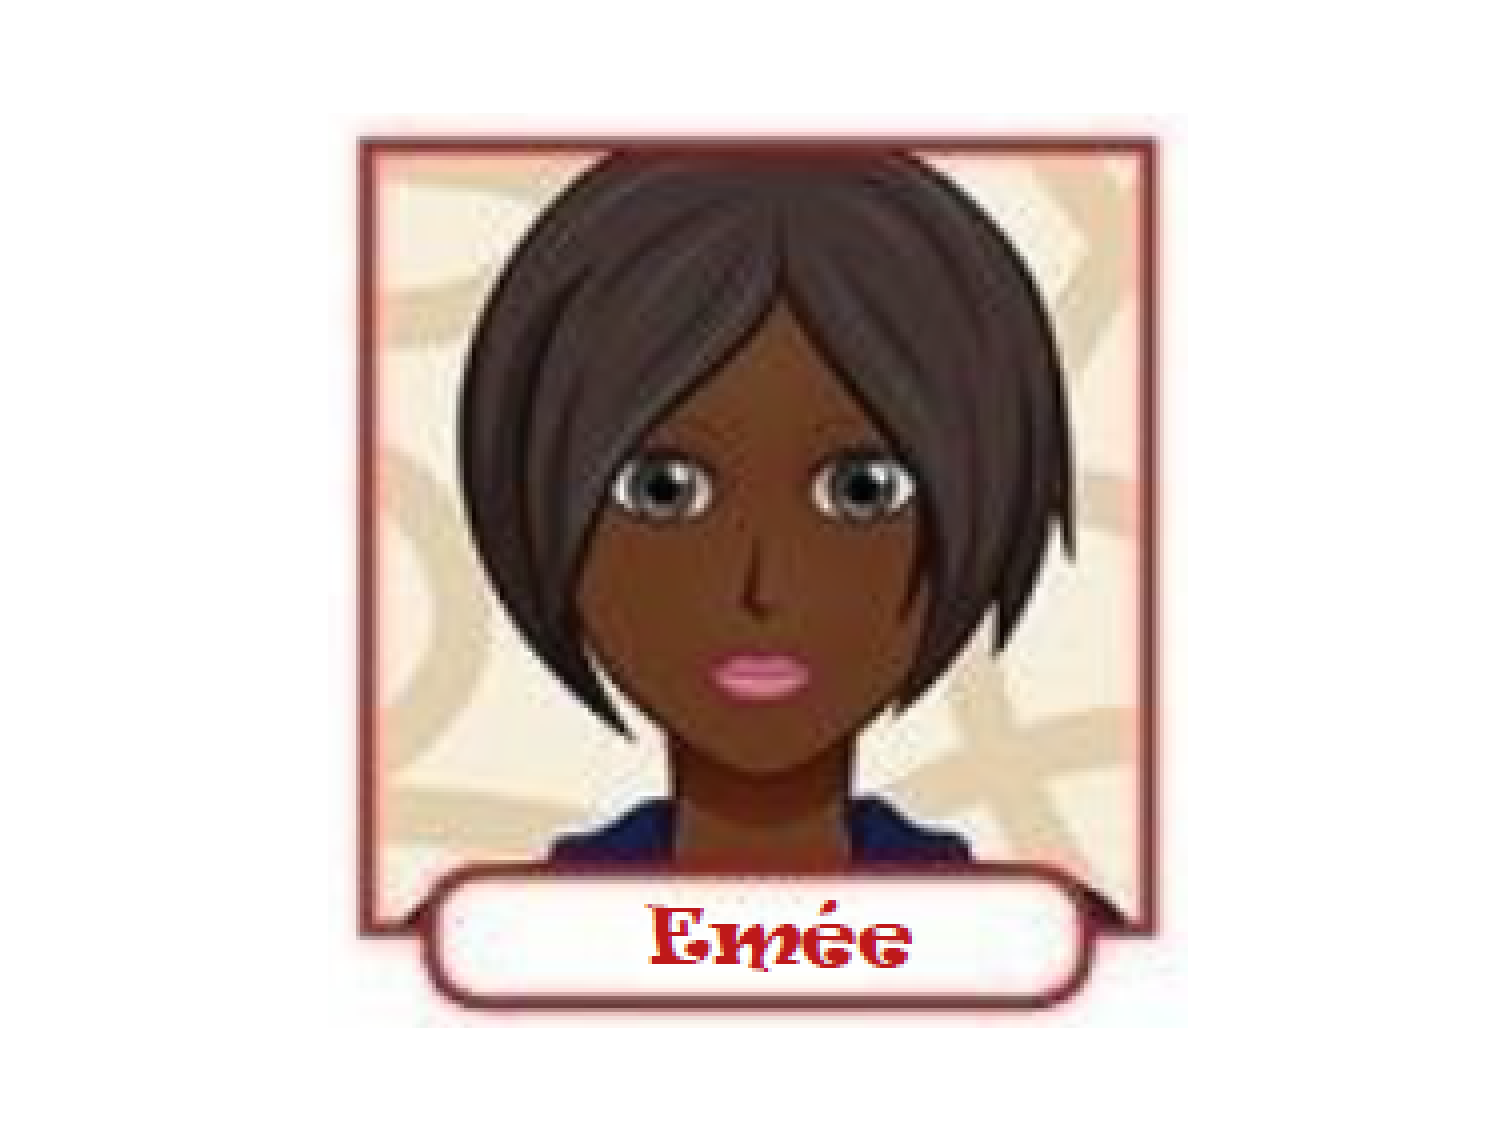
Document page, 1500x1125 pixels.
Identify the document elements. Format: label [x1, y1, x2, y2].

picture [328, 113, 1188, 1029]
